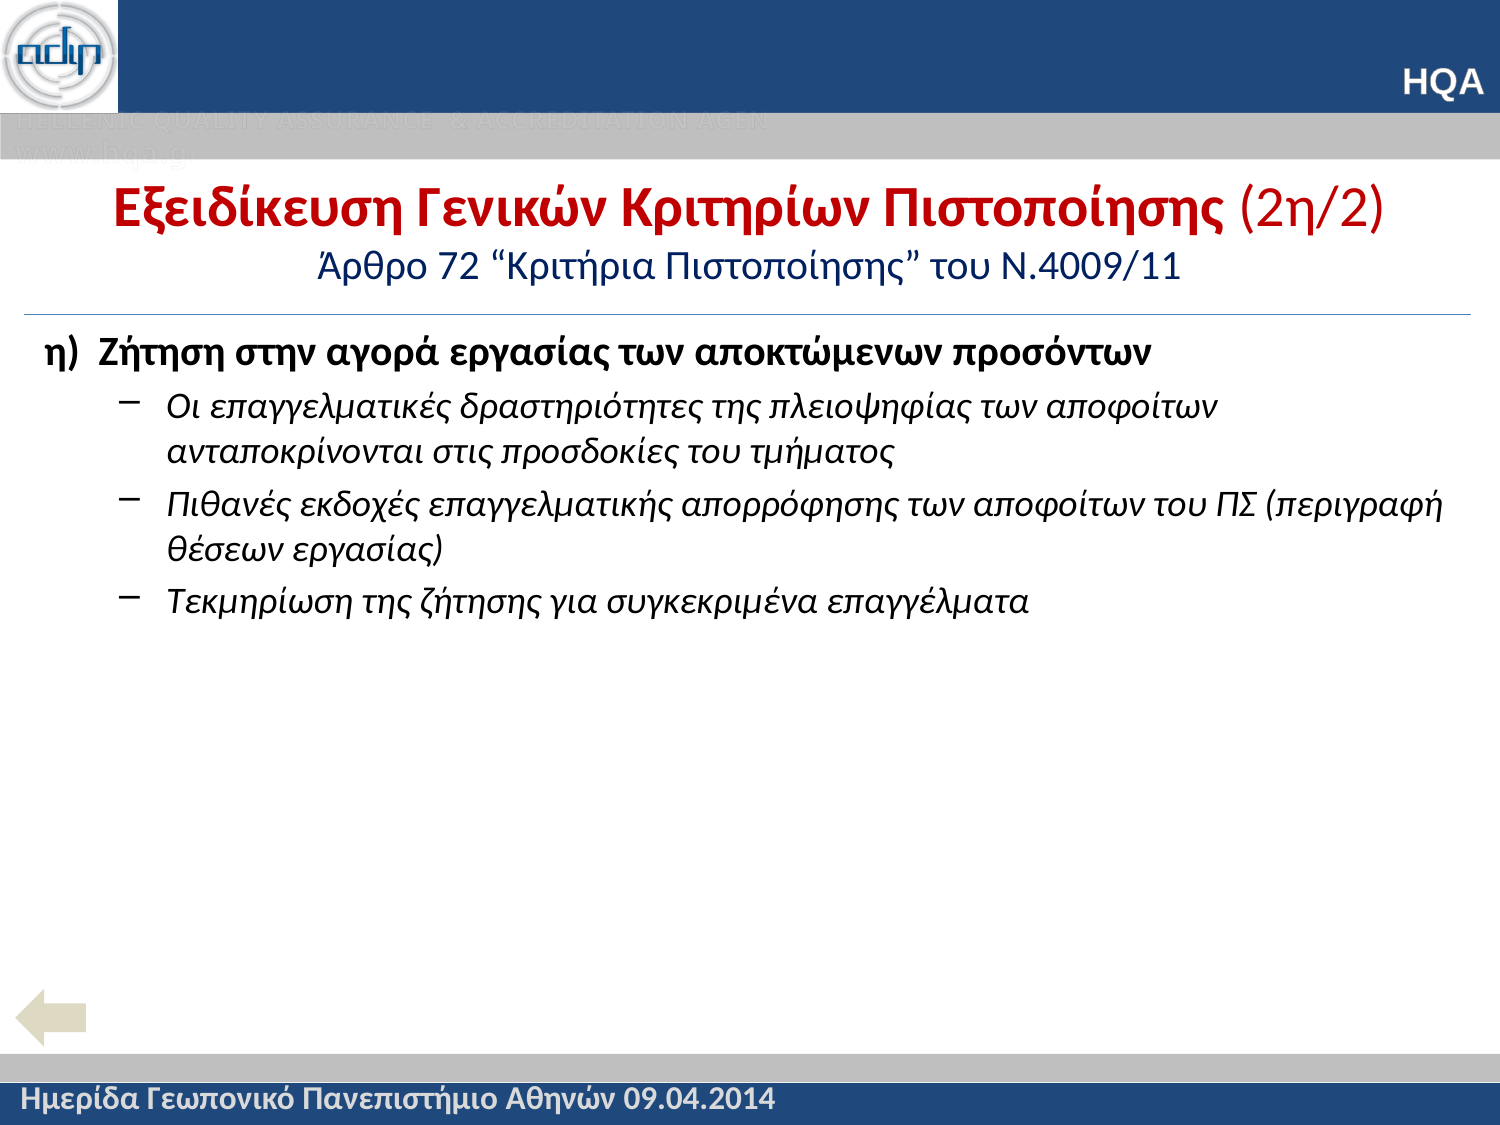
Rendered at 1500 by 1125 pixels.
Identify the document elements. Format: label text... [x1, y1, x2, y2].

text_box Ημερίδα Γεωπονικό Πανεπιστήμιο Αθηνών 09.04.2014 [5, 1069, 1500, 1124]
text_box [13, 986, 88, 1050]
title Εξειδίκευση Γενικών Κριτηρίων Πιστοποίησης (2η/2) Άρθρο 72 “Κριτήρια Πιστοποίησης” του Ν.4009/11 [29, 160, 1471, 316]
list η) Ζήτηση στην αγορά εργασίας των αποκτώμενων προσόντων Οι επαγγελματικές δραστηριότητες της πλειοψηφίας των αποφοίτων ανταποκρίνονται στις προσδοκίες του τμήματος Πιθανές εκδοχές επαγγελματικής απορρόφησης των αποφοίτων του ΠΣ (περιγραφή θέσεων εργασίας) Τεκμηρίωση της ζήτησης για συγκεκριμένα επαγγέλματα [29, 316, 1471, 1047]
picture [0, 0, 118, 114]
